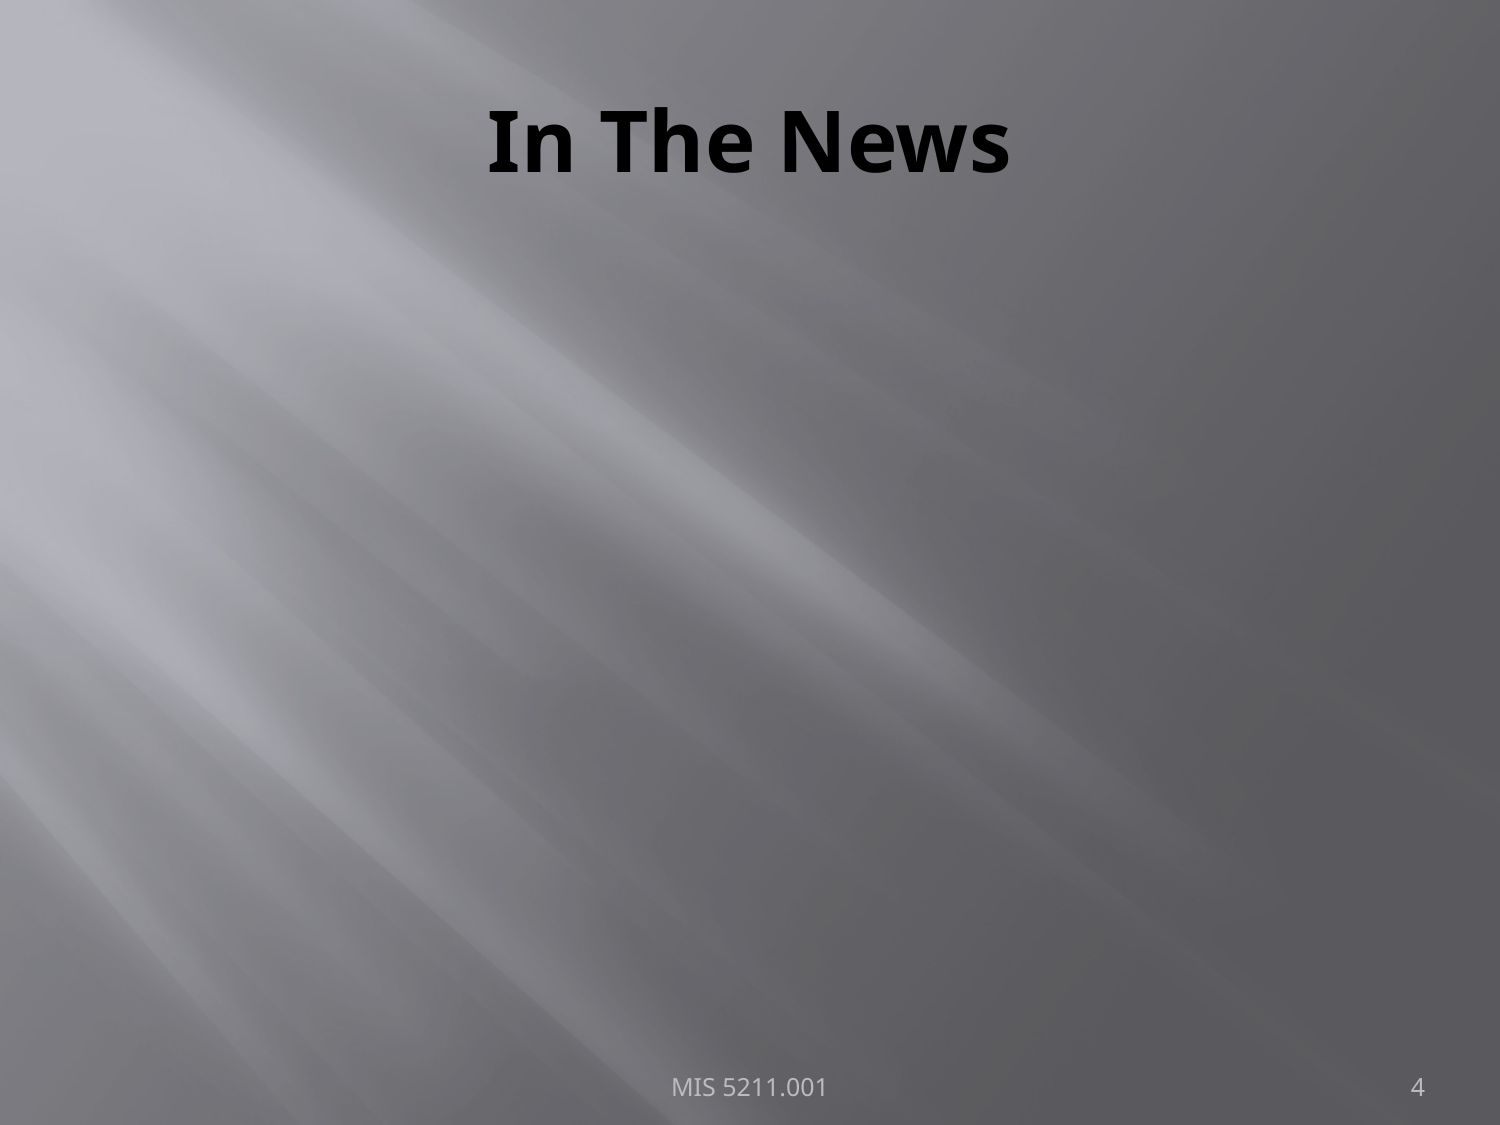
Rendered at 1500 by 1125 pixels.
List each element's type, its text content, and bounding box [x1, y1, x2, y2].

slide_number 4 [1299, 1052, 1425, 1113]
title In The News [75, 45, 1425, 233]
footer MIS 5211.001 [512, 1052, 988, 1113]
